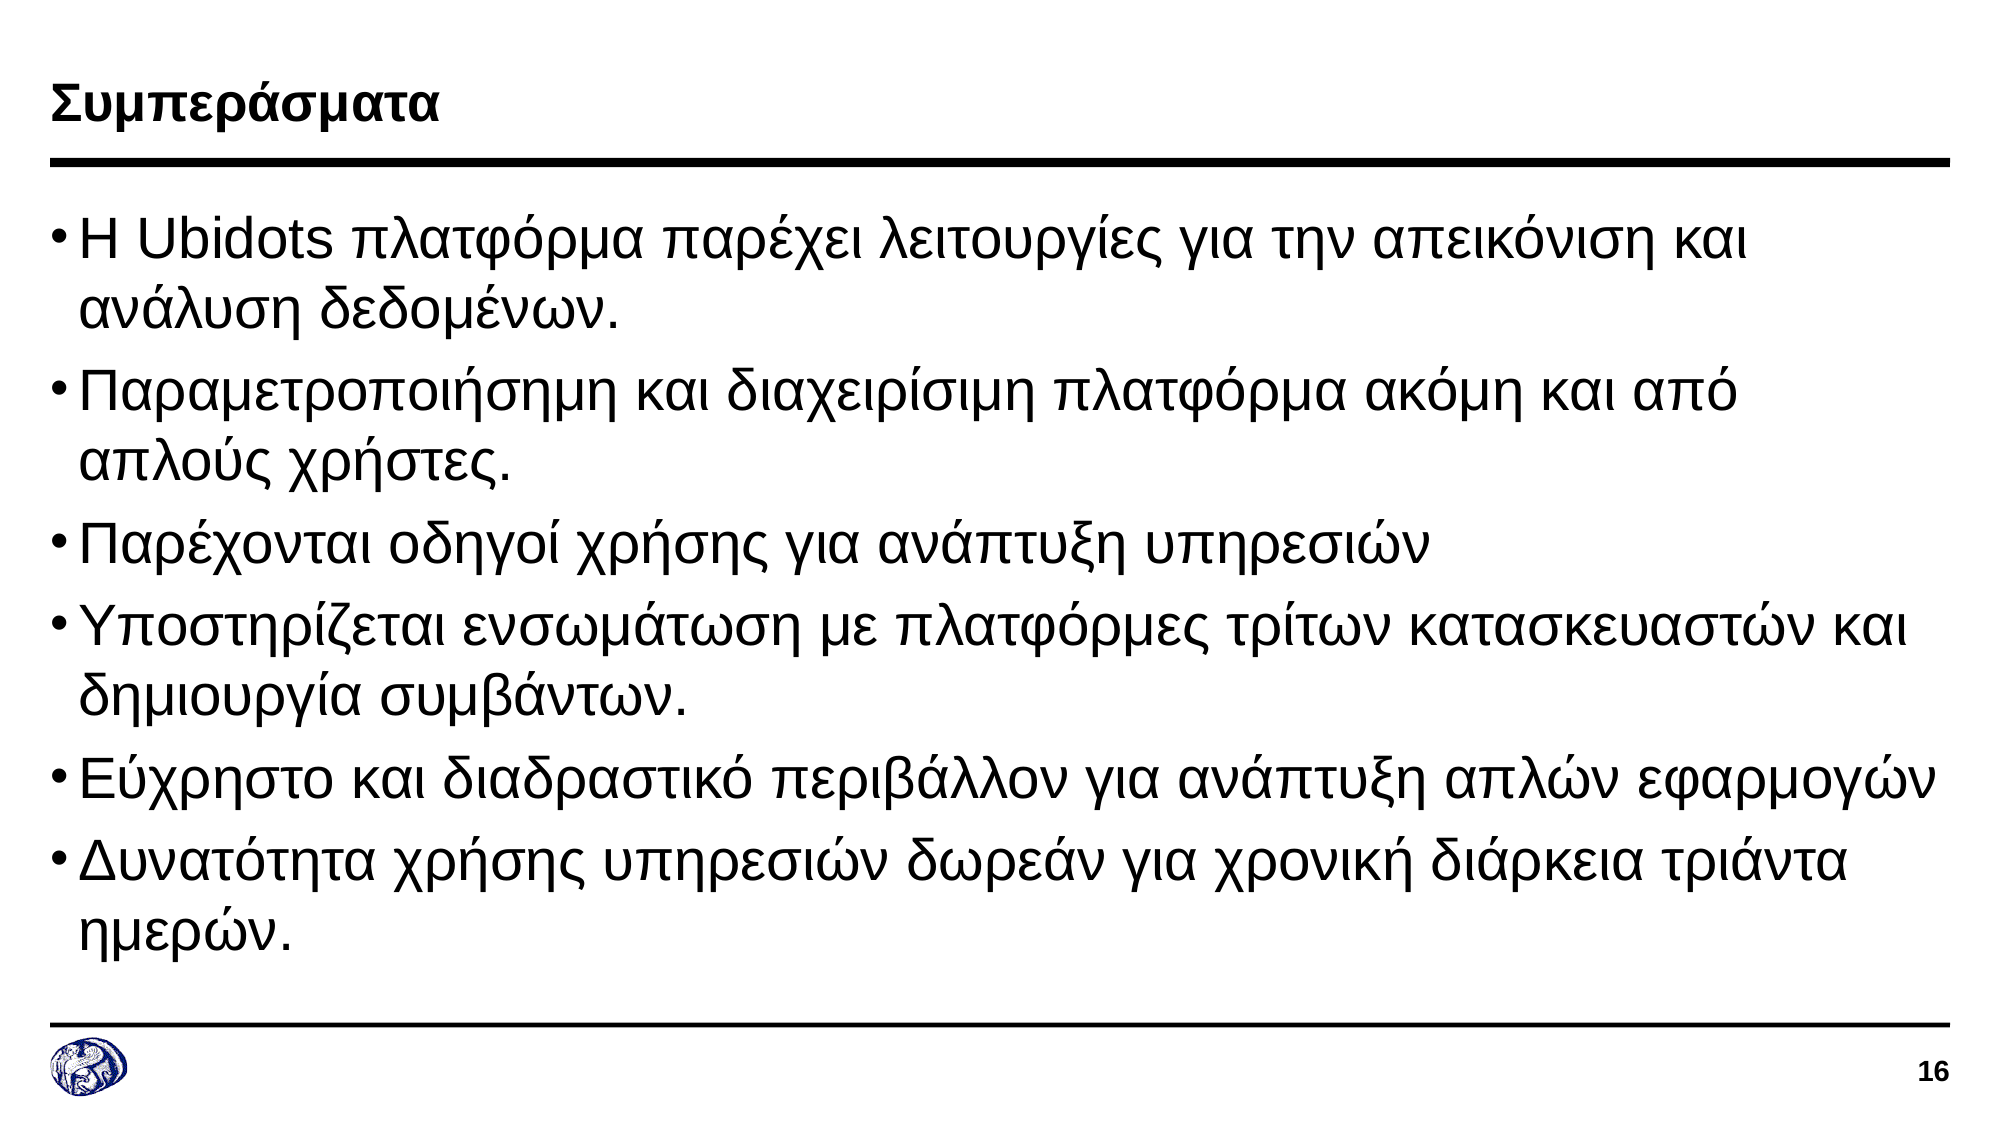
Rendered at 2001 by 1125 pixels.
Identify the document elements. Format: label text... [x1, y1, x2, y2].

list Η Ubidots πλατφόρμα παρέχει λειτουργίες για την απεικόνιση και ανάλυση δεδομένων. Παραμετροποιήσημη και διαχειρίσιμη πλατφόρμα ακόμη και από απλούς χρήστες. Παρέχονται οδηγοί χρήσης για ανάπτυξη υπηρεσιών Υποστηρίζεται ενσωμάτωση με πλατφόρμες τρίτων κατασκευαστών και δημιουργία συμβάντων. Εύχρηστο και διαδραστικό περιβάλλον για ανάπτυξη απλών εφαρμογών Δυνατότητα χρήσης υπηρεσιών δωρεάν για χρονική διάρκεια τριάντα ημερών. [50, 200, 1950, 988]
slide_number 16 [1733, 1025, 1950, 1088]
picture [50, 1037, 128, 1097]
title Συμπεράσματα [50, 37, 1950, 163]
